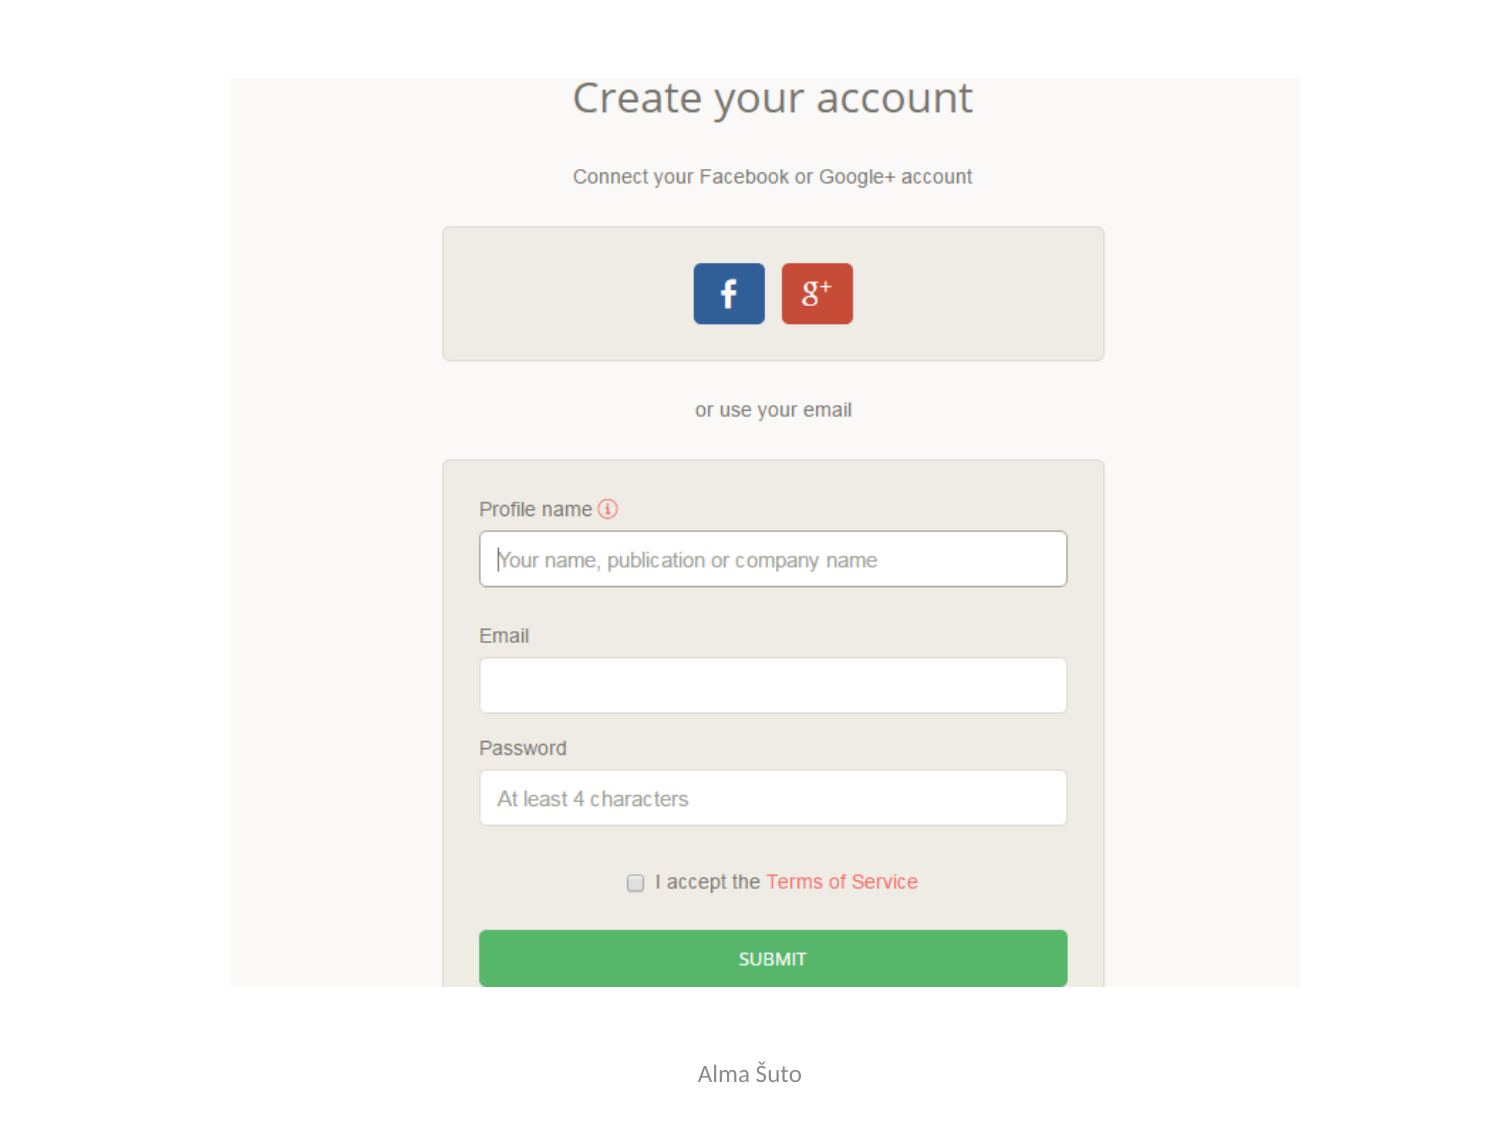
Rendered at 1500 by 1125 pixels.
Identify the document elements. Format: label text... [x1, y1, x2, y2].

footer Alma Šuto [512, 1042, 988, 1103]
picture [229, 77, 1300, 988]
